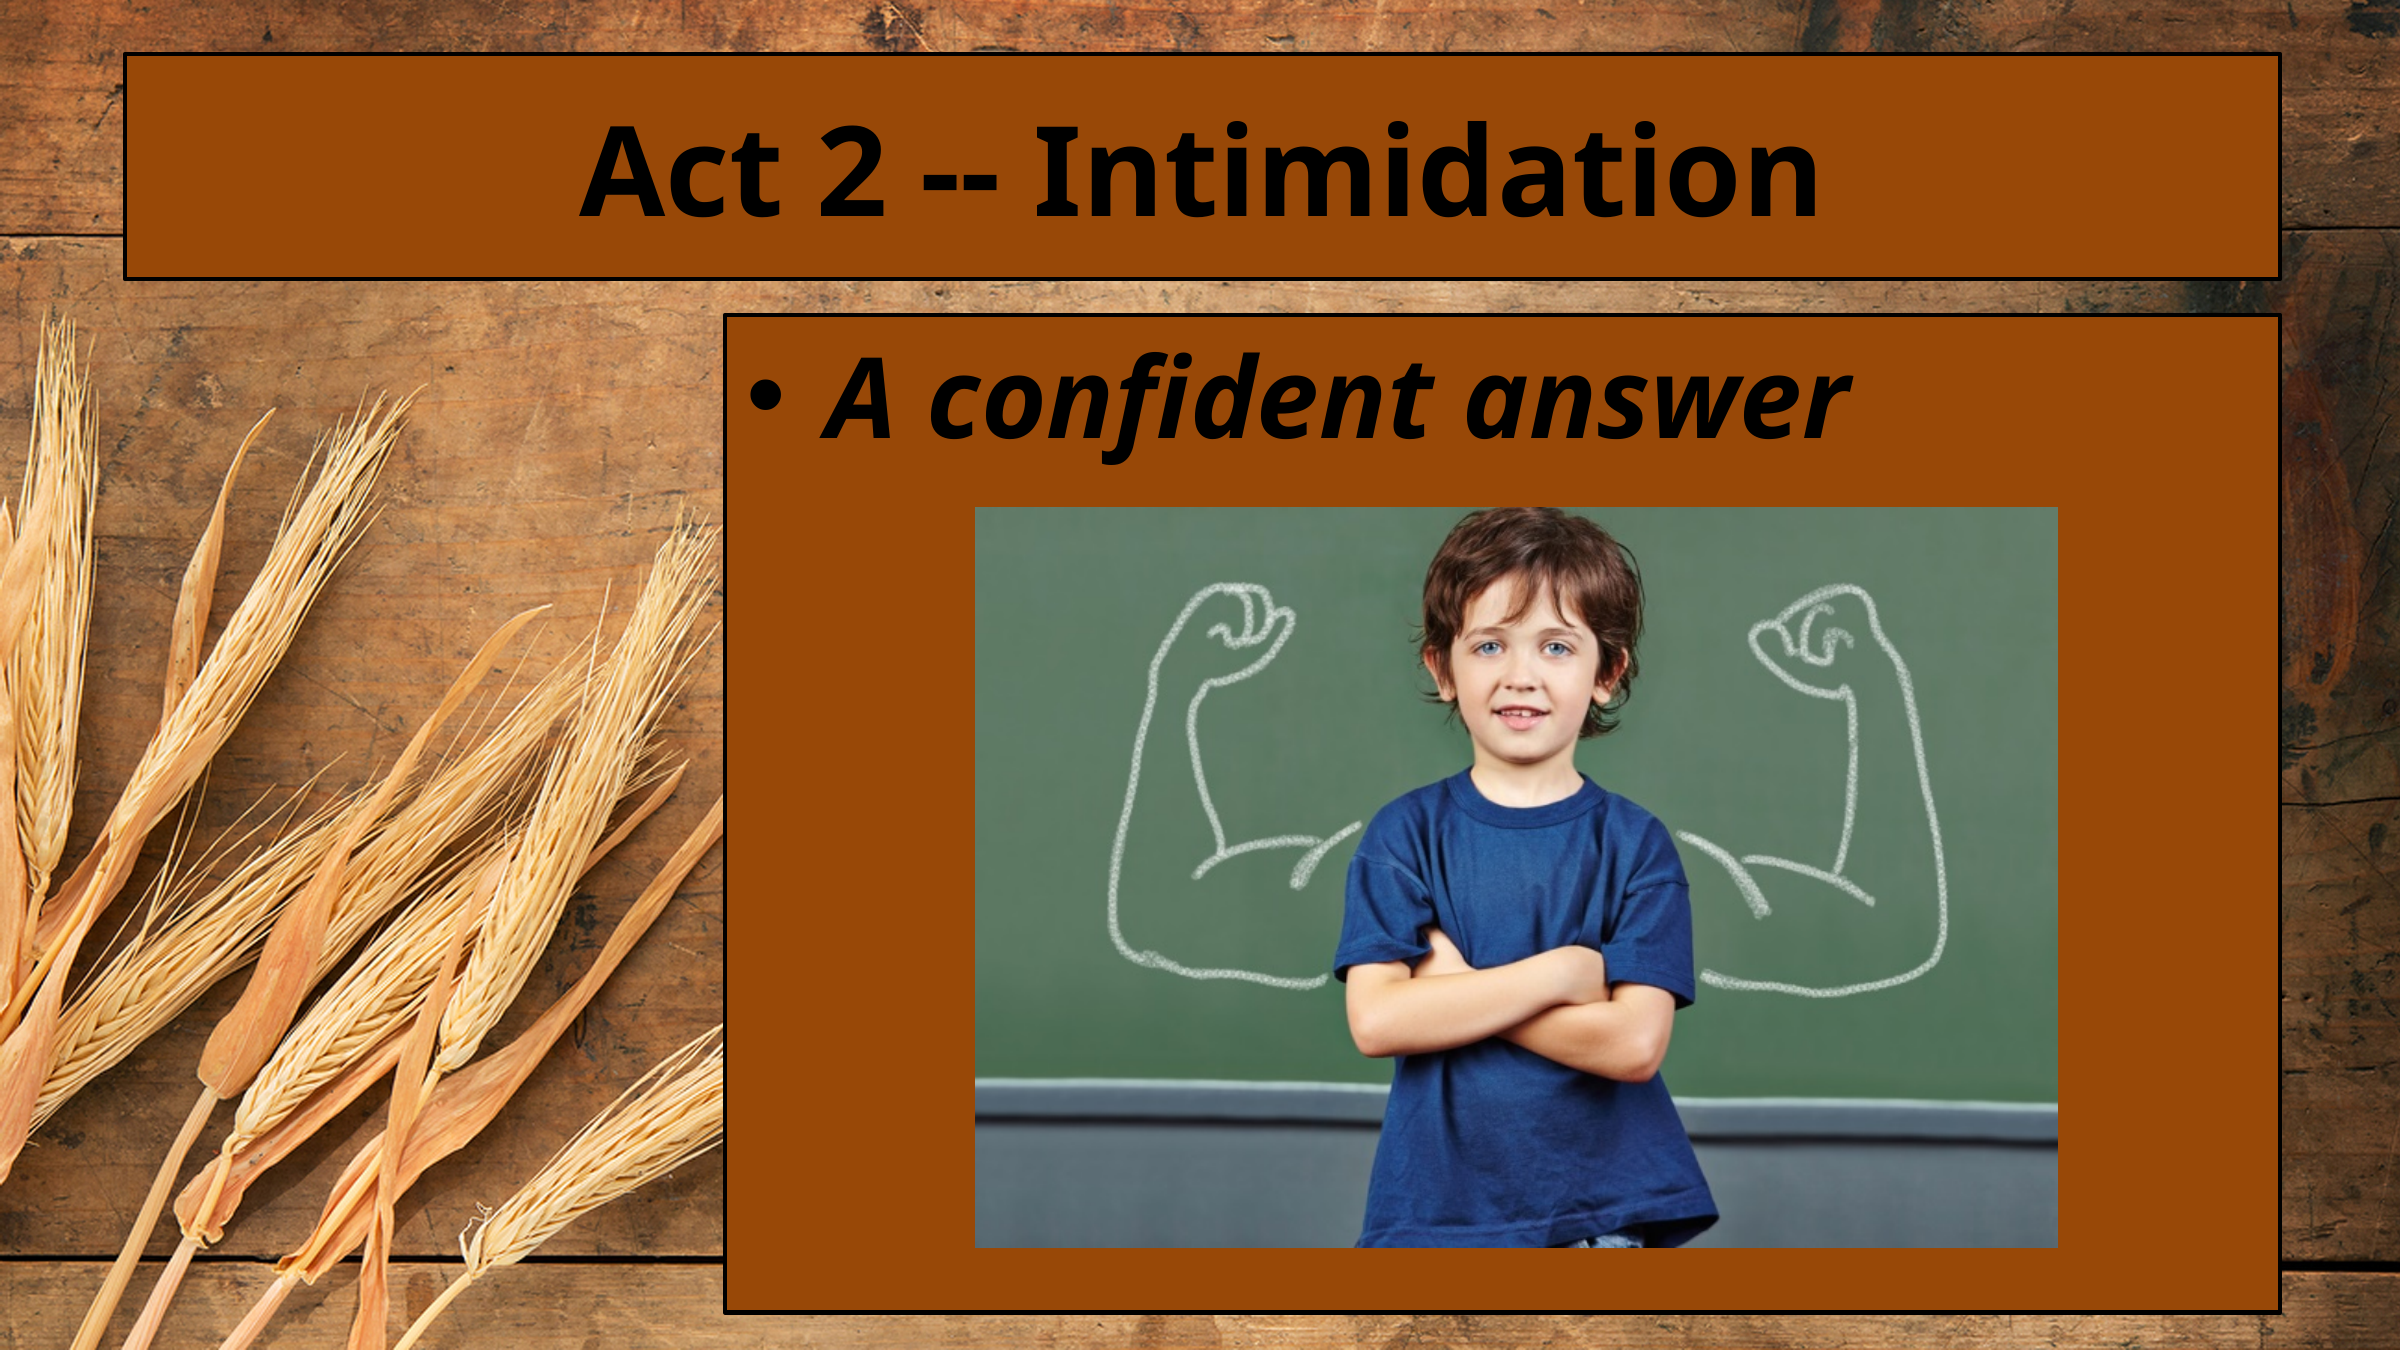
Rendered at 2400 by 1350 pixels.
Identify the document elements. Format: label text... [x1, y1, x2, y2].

picture [0, 0, 2400, 1350]
title Act 2 -- Intimidation [125, 54, 2280, 279]
list A confident answer [725, 315, 2280, 1313]
